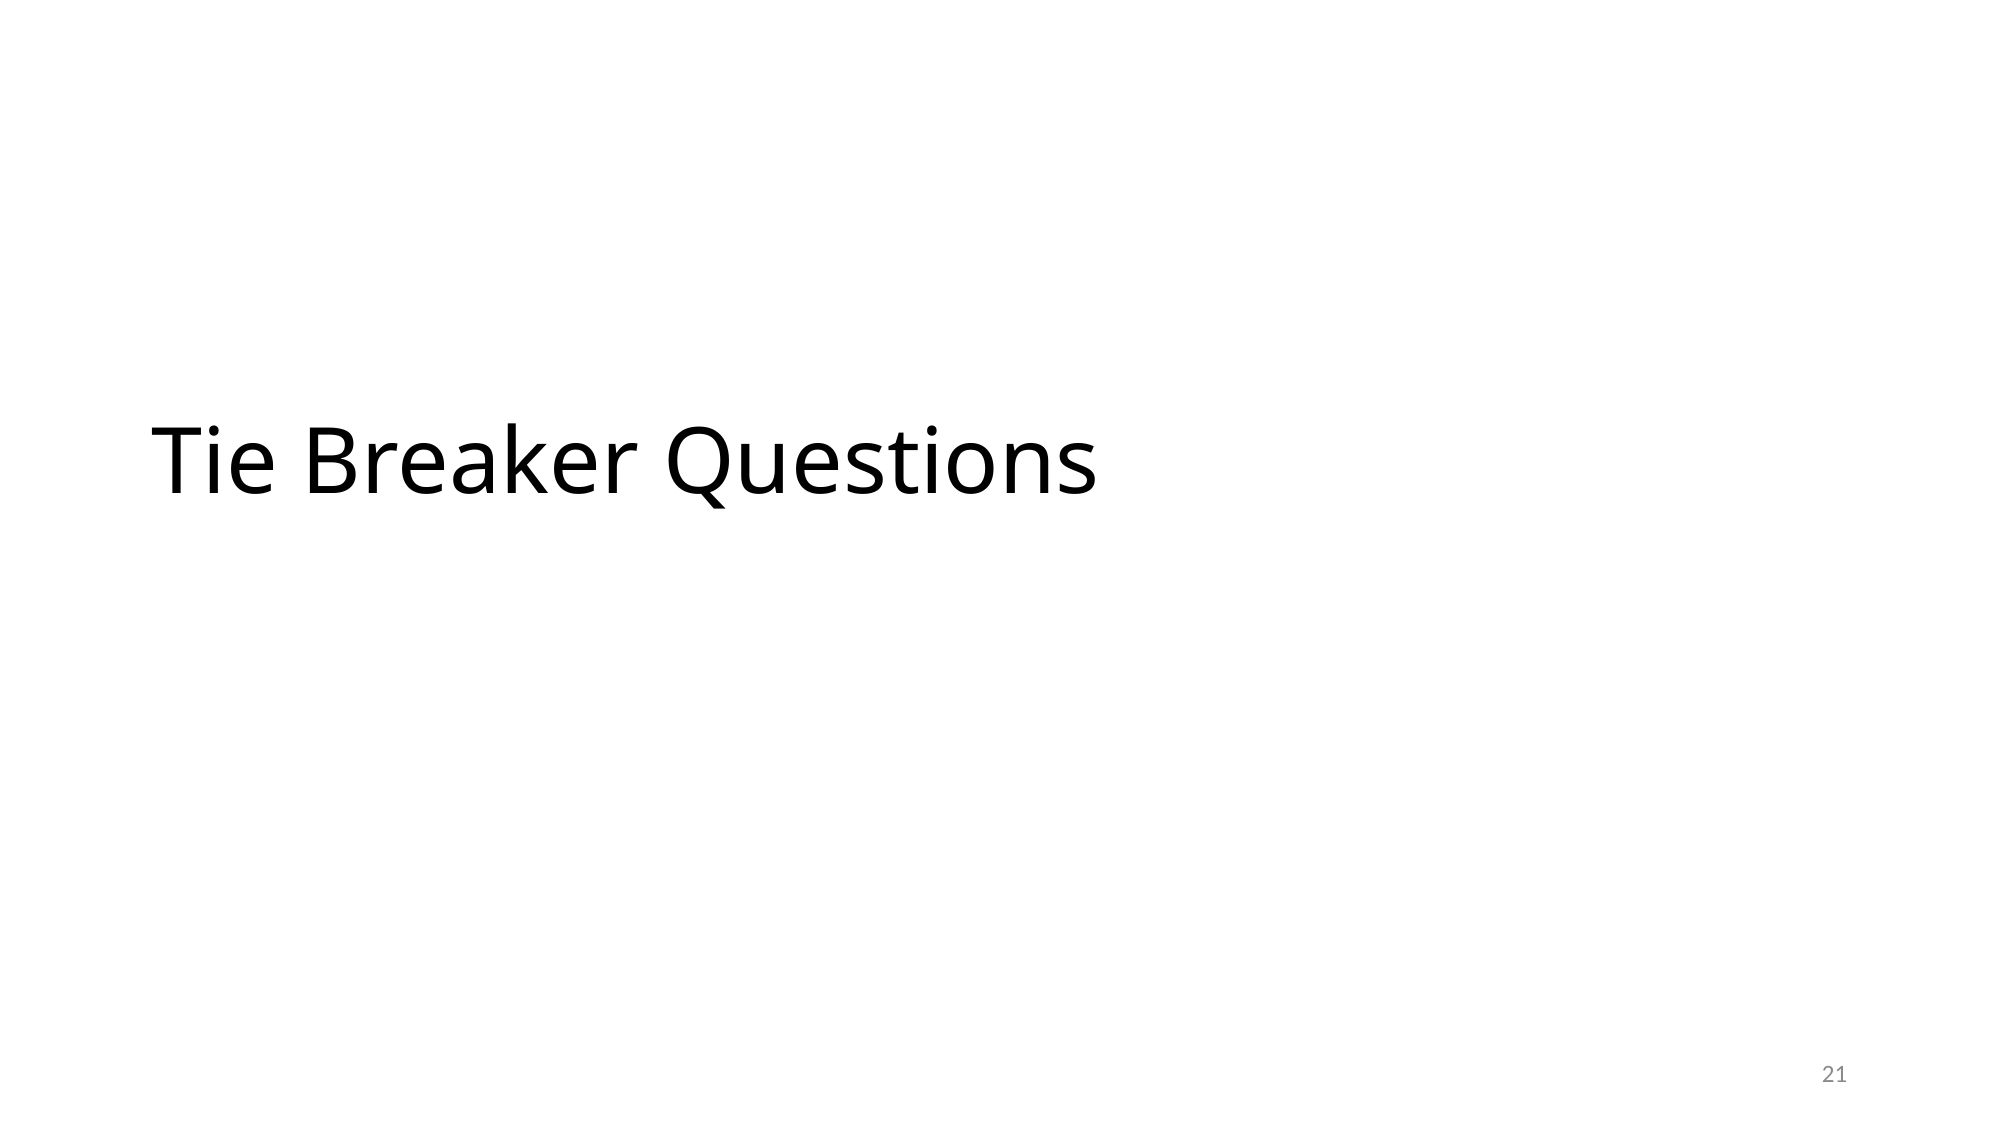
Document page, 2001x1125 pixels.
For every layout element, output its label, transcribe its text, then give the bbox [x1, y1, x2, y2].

title Tie Breaker Questions [136, 14, 1893, 913]
slide_number 21 [1412, 1042, 1863, 1103]
